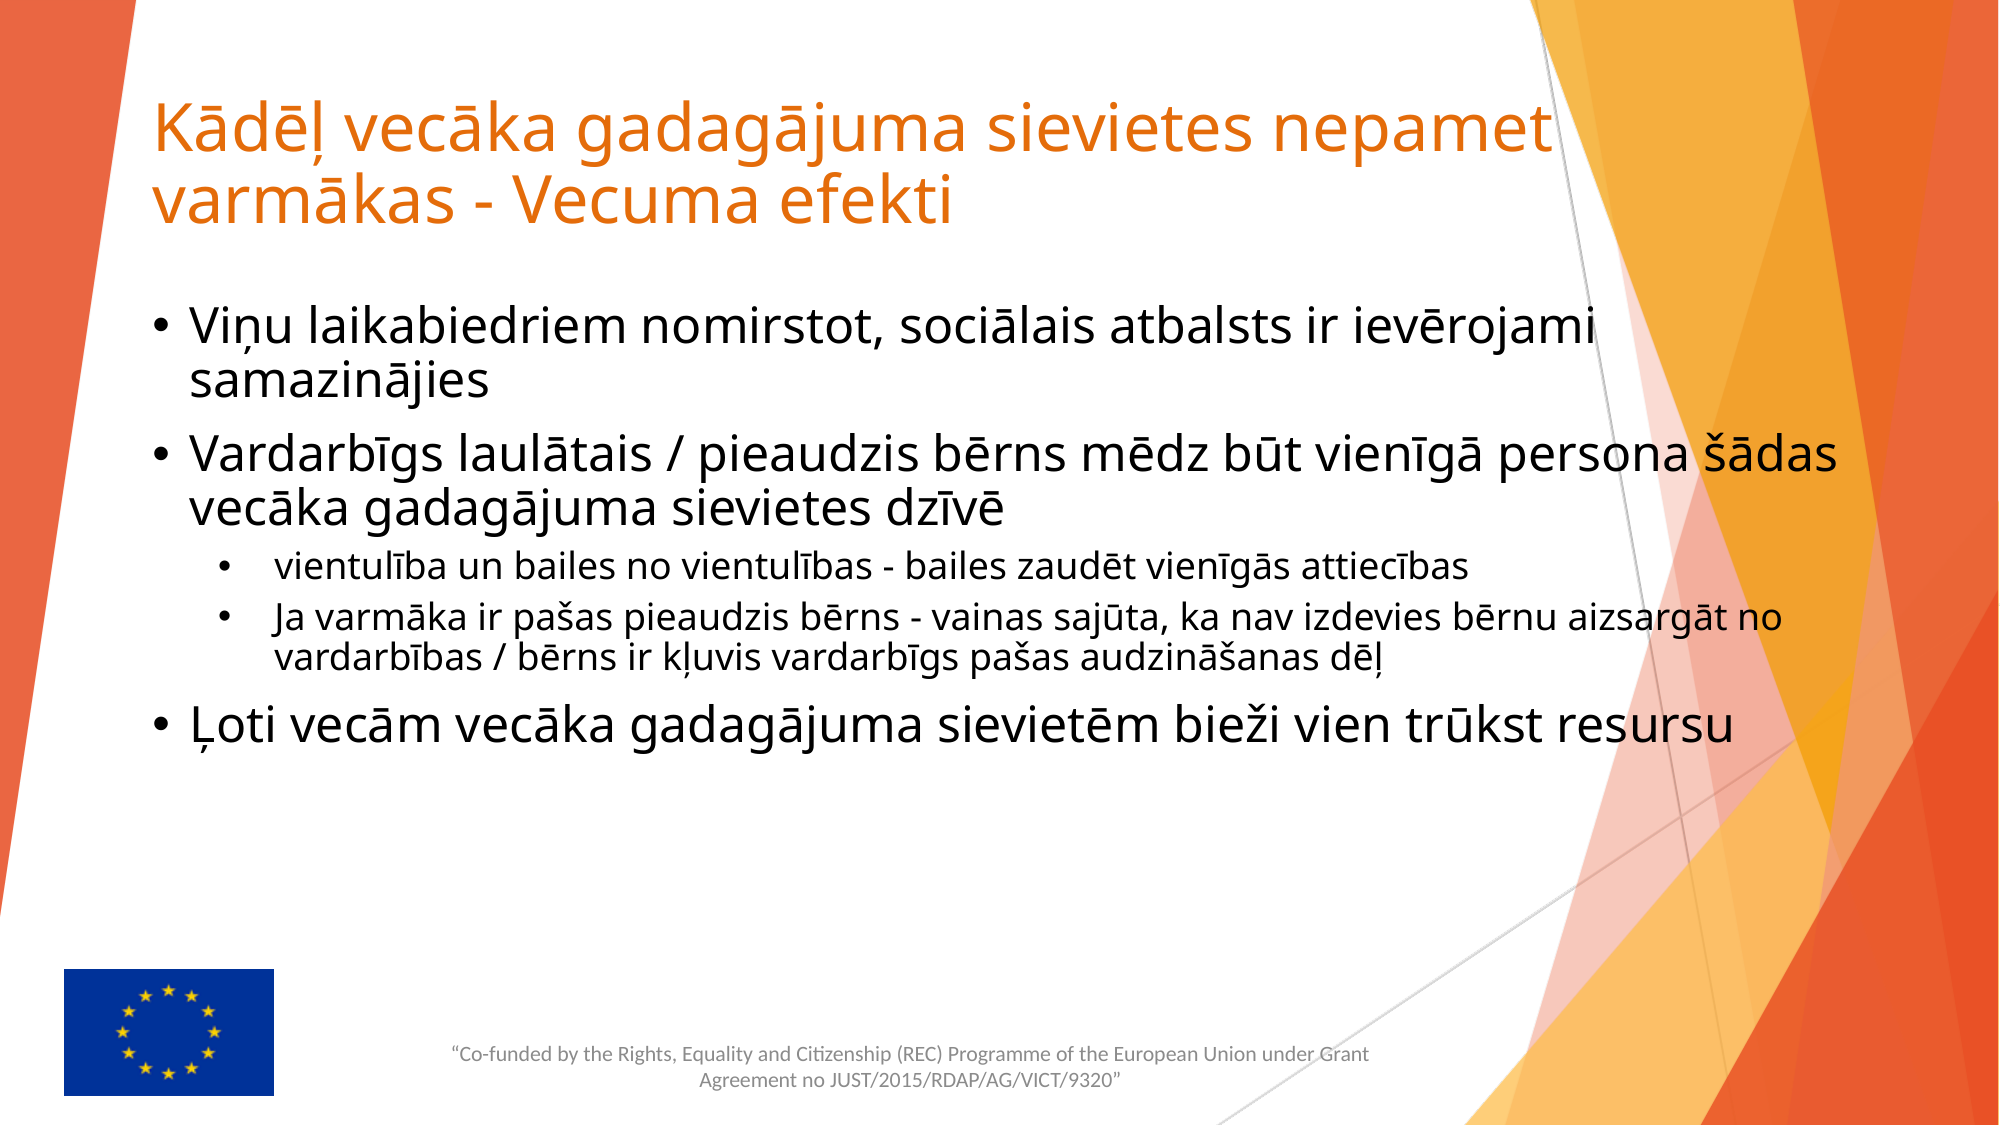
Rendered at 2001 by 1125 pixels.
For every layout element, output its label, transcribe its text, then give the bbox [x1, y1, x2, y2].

list Viņu laikabiedriem nomirstot, sociālais atbalsts ir ievērojami samazinājies Vardarbīgs laulātais / pieaudzis bērns mēdz būt vienīgā persona šādas vecāka gadagājuma sievietes dzīvē vientulība un bailes no vientulības - bailes zaudēt vienīgās attiecības Ja varmāka ir pašas pieaudzis bērns - vainas sajūta, ka nav izdevies bērnu aizsargāt no vardarbības / bērns ir kļuvis vardarbīgs pašas audzināšanas dēļ Ļoti vecām vecāka gadagājuma sievietēm bieži vien trūkst resursu [137, 292, 1863, 1007]
picture [0, 0, 2000, 1125]
title Kādēļ vecāka gadagājuma sievietes nepamet varmākas - Vecuma efekti [137, 56, 1863, 275]
